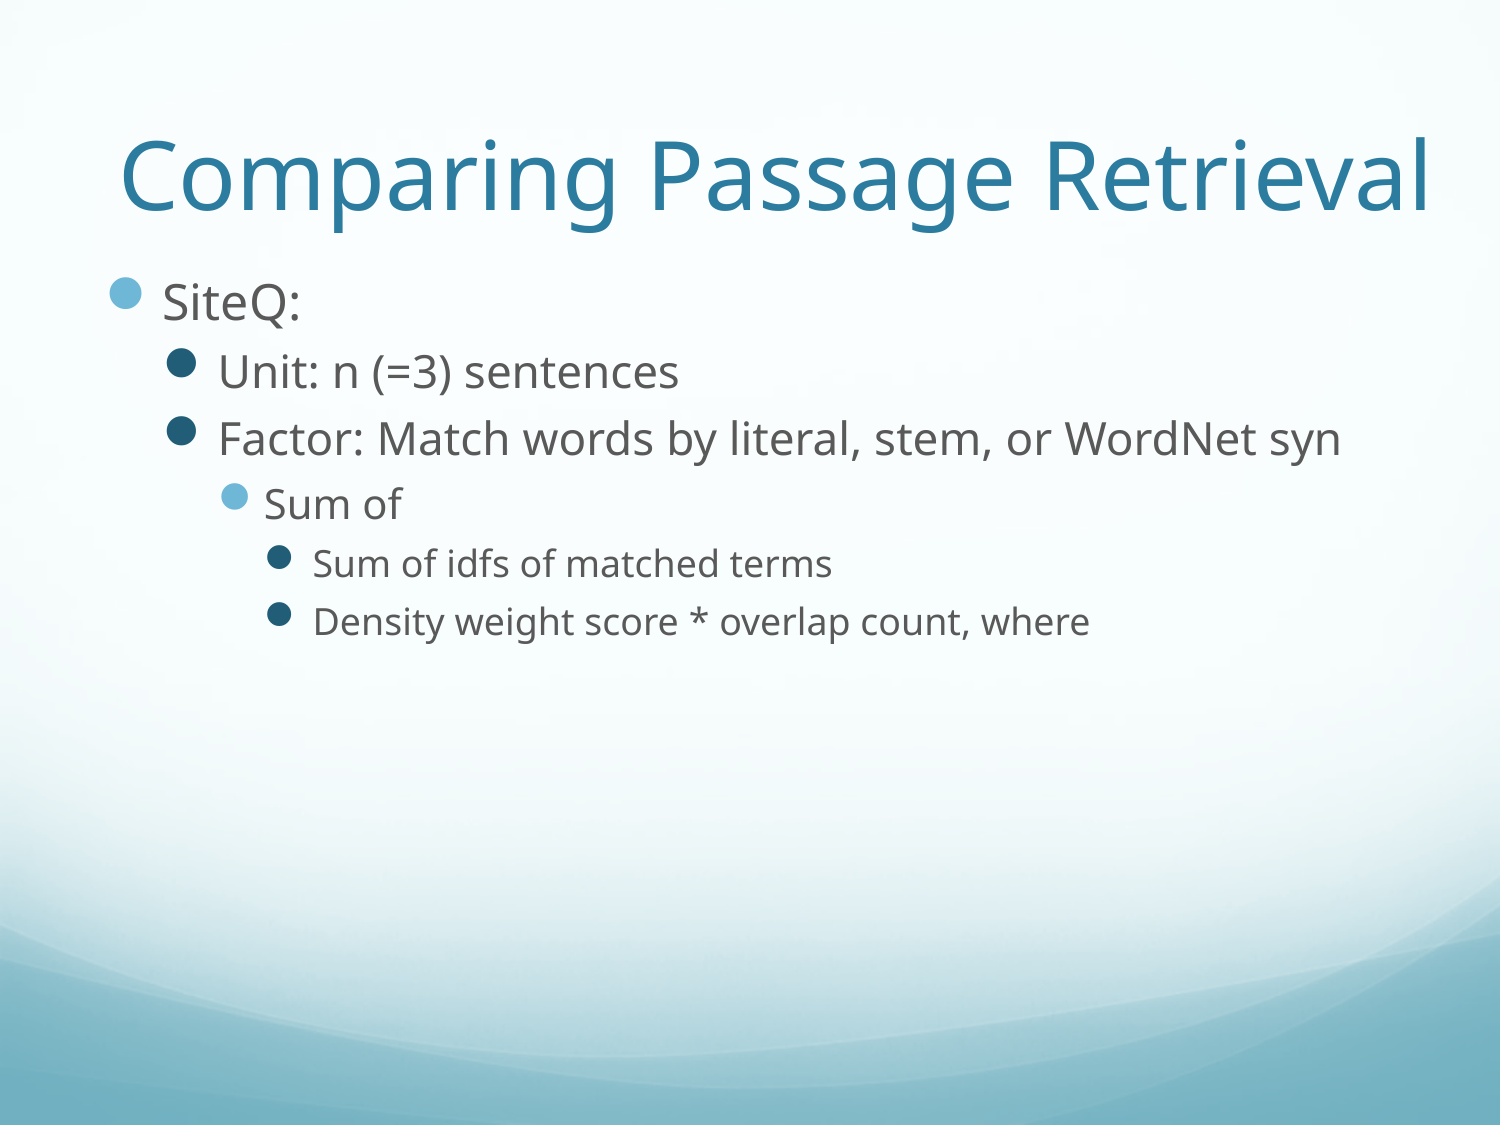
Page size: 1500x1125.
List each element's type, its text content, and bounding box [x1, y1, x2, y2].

list SiteQ: Unit: n (=3) sentences Factor: Match words by literal, stem, or WordNet syn Sum of Sum of idfs of matched terms Density weight score * overlap count, where [90, 262, 1410, 975]
title Comparing Passage Retrieval [90, 17, 1462, 237]
